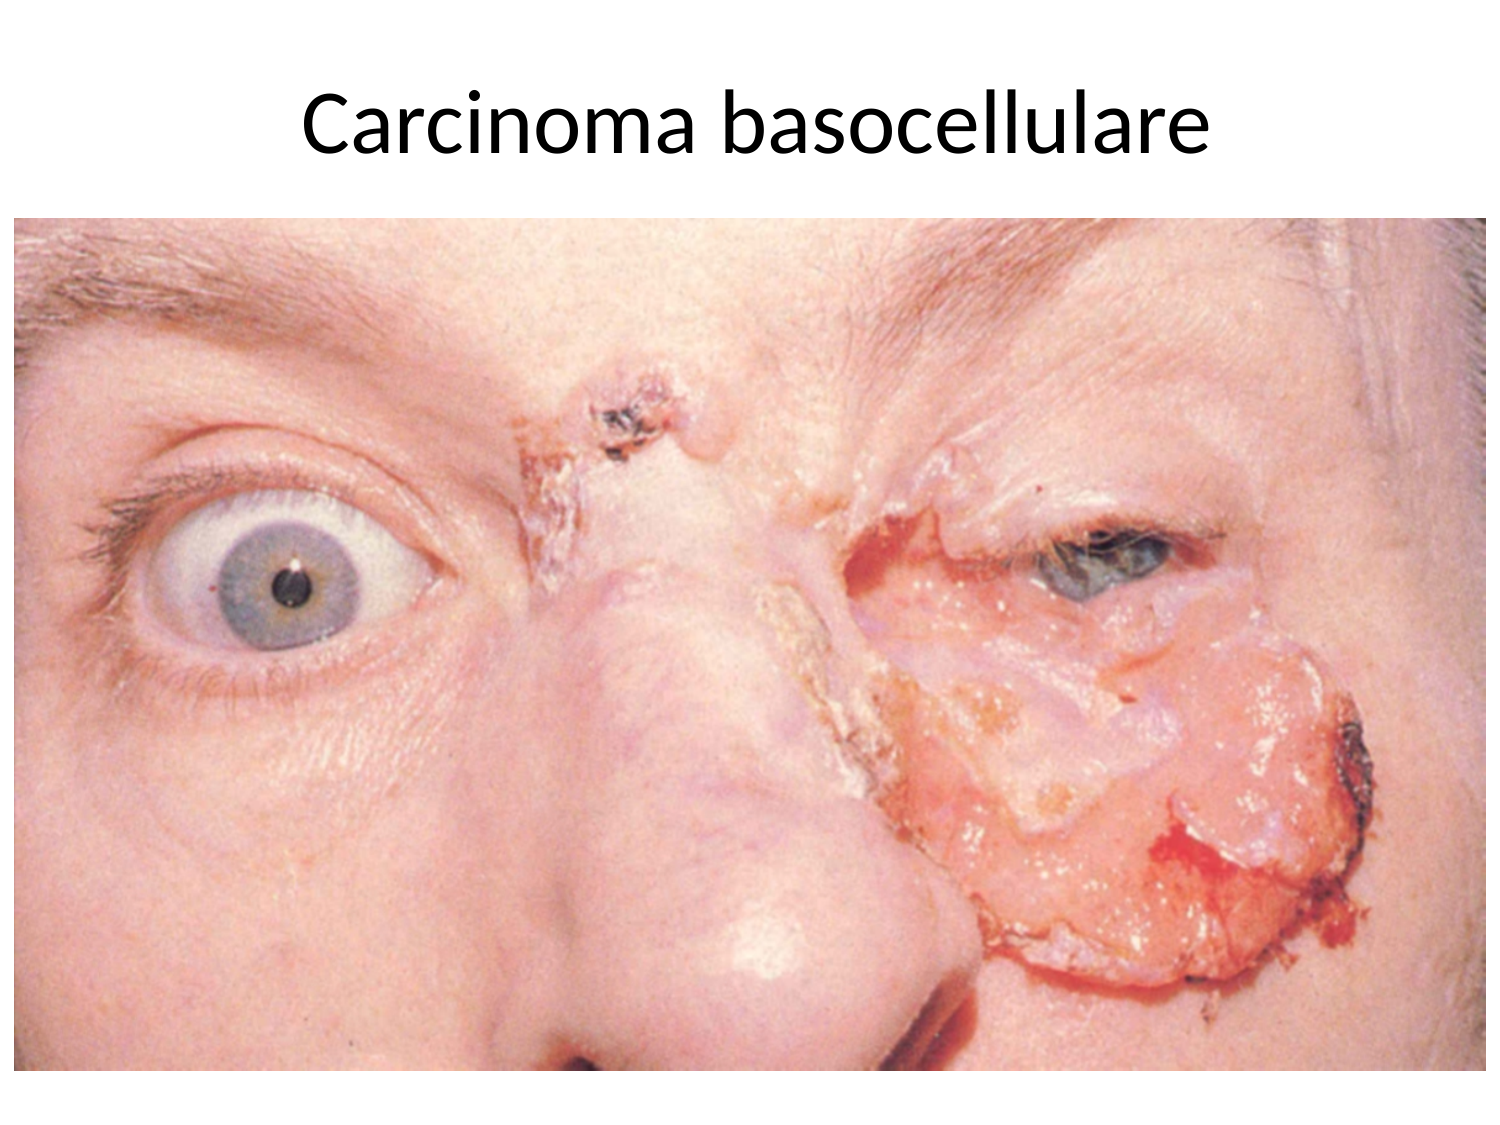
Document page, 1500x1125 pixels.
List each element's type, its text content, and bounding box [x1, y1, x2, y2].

picture [14, 218, 1486, 1071]
text_box Carcinoma basocellulare [287, 54, 1229, 180]
